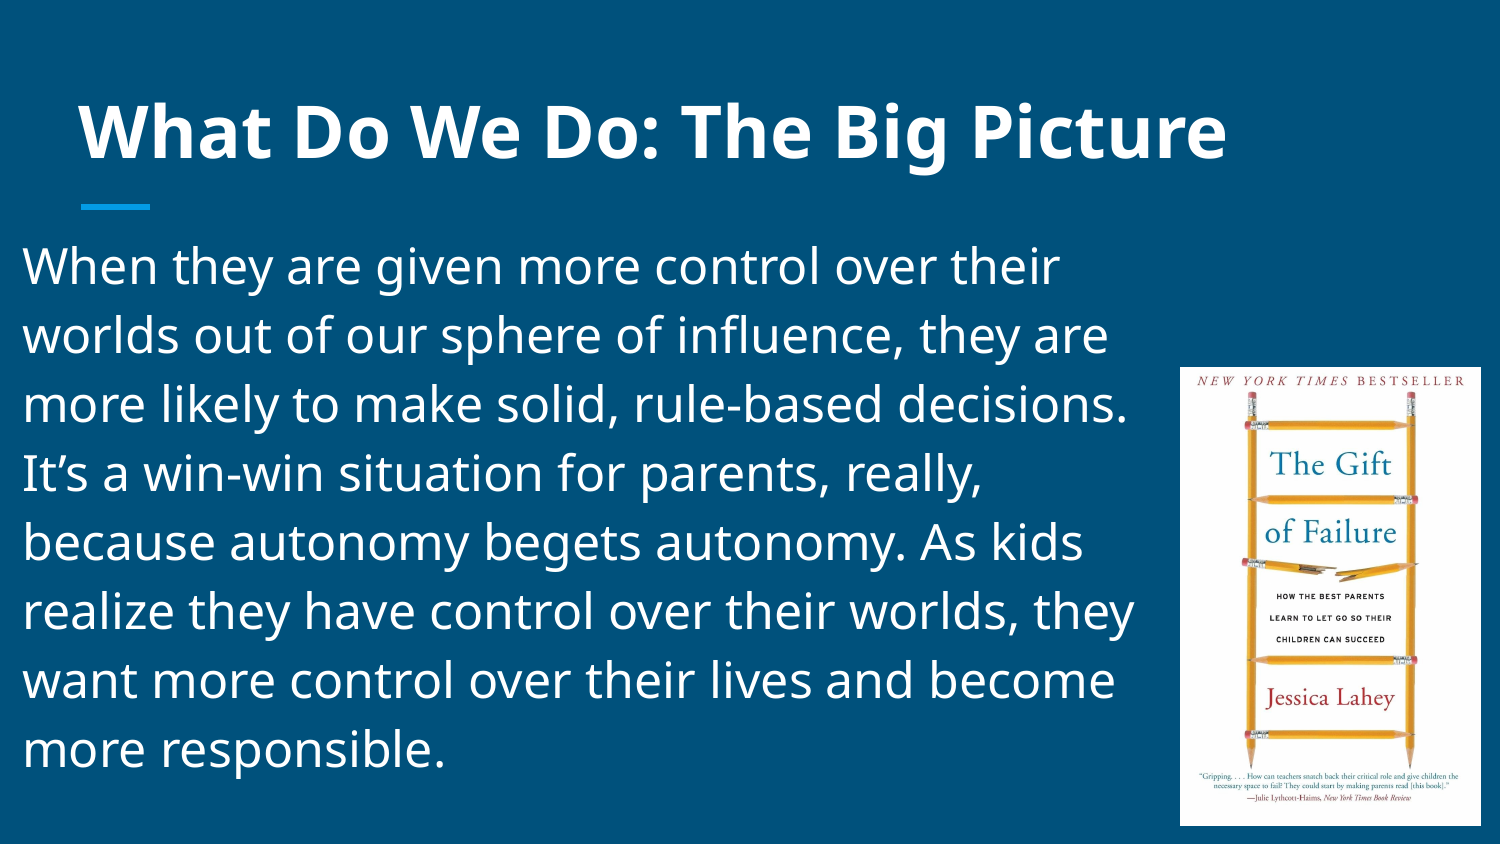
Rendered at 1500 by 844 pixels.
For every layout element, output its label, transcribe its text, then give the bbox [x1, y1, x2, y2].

picture [1181, 368, 1480, 825]
title What Do We Do: The Big Picture [63, 75, 1437, 188]
list When they are given more control over their worlds out of our sphere of influence, they are more likely to make solid, rule-based decisions. It’s a win-win situation for parents, really, because autonomy begets autonomy. As kids realize they have control over their worlds, they want more control over their lives and become more responsible. [7, 210, 1200, 826]
